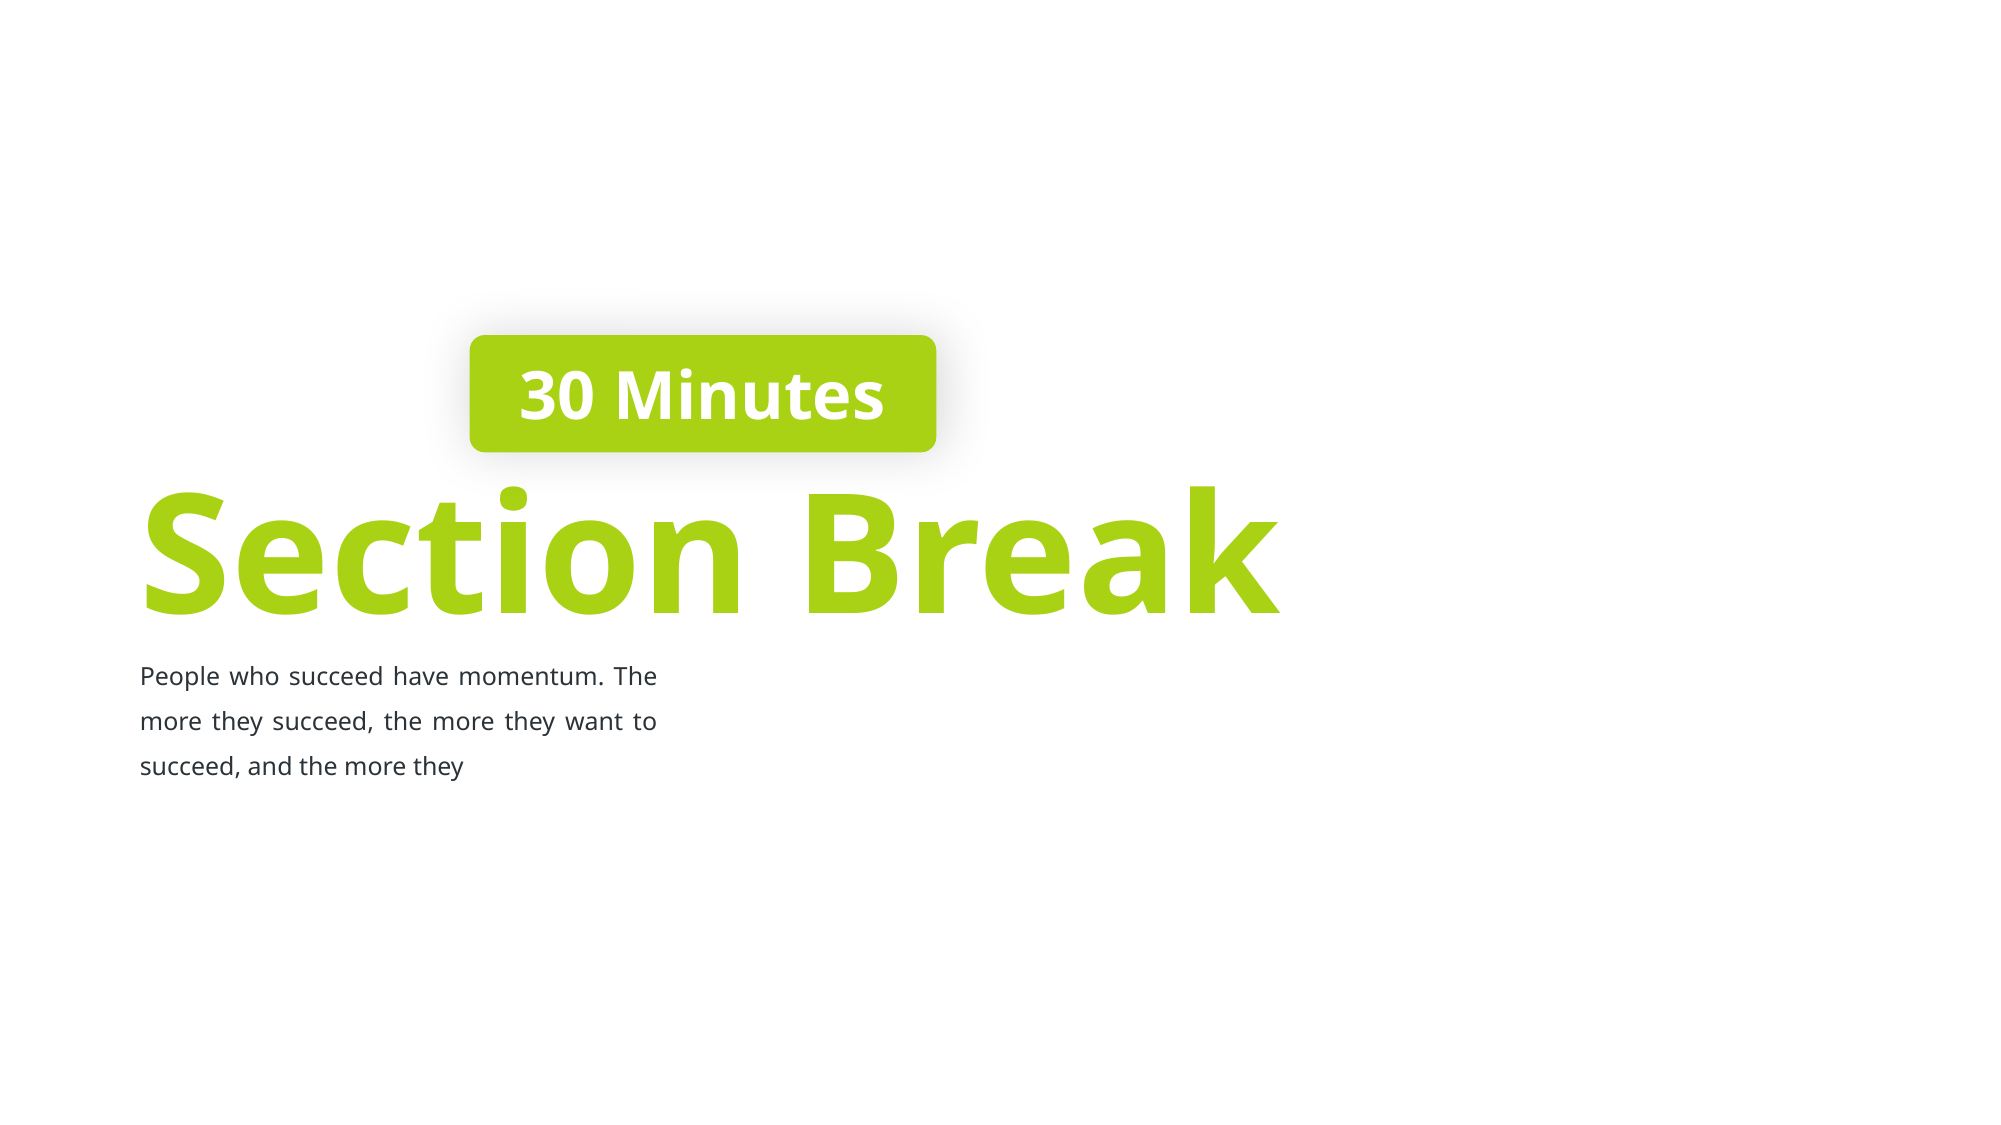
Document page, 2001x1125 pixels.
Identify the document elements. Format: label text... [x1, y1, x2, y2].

text_box 30 Minutes [500, 345, 509, 441]
text_box Section Break [124, 439, 509, 654]
text_box People who succeed have momentum. The more they succeed, the more they want to succeed, and the more they [125, 638, 509, 788]
text_box [468, 333, 509, 454]
picture [509, 0, 2000, 990]
